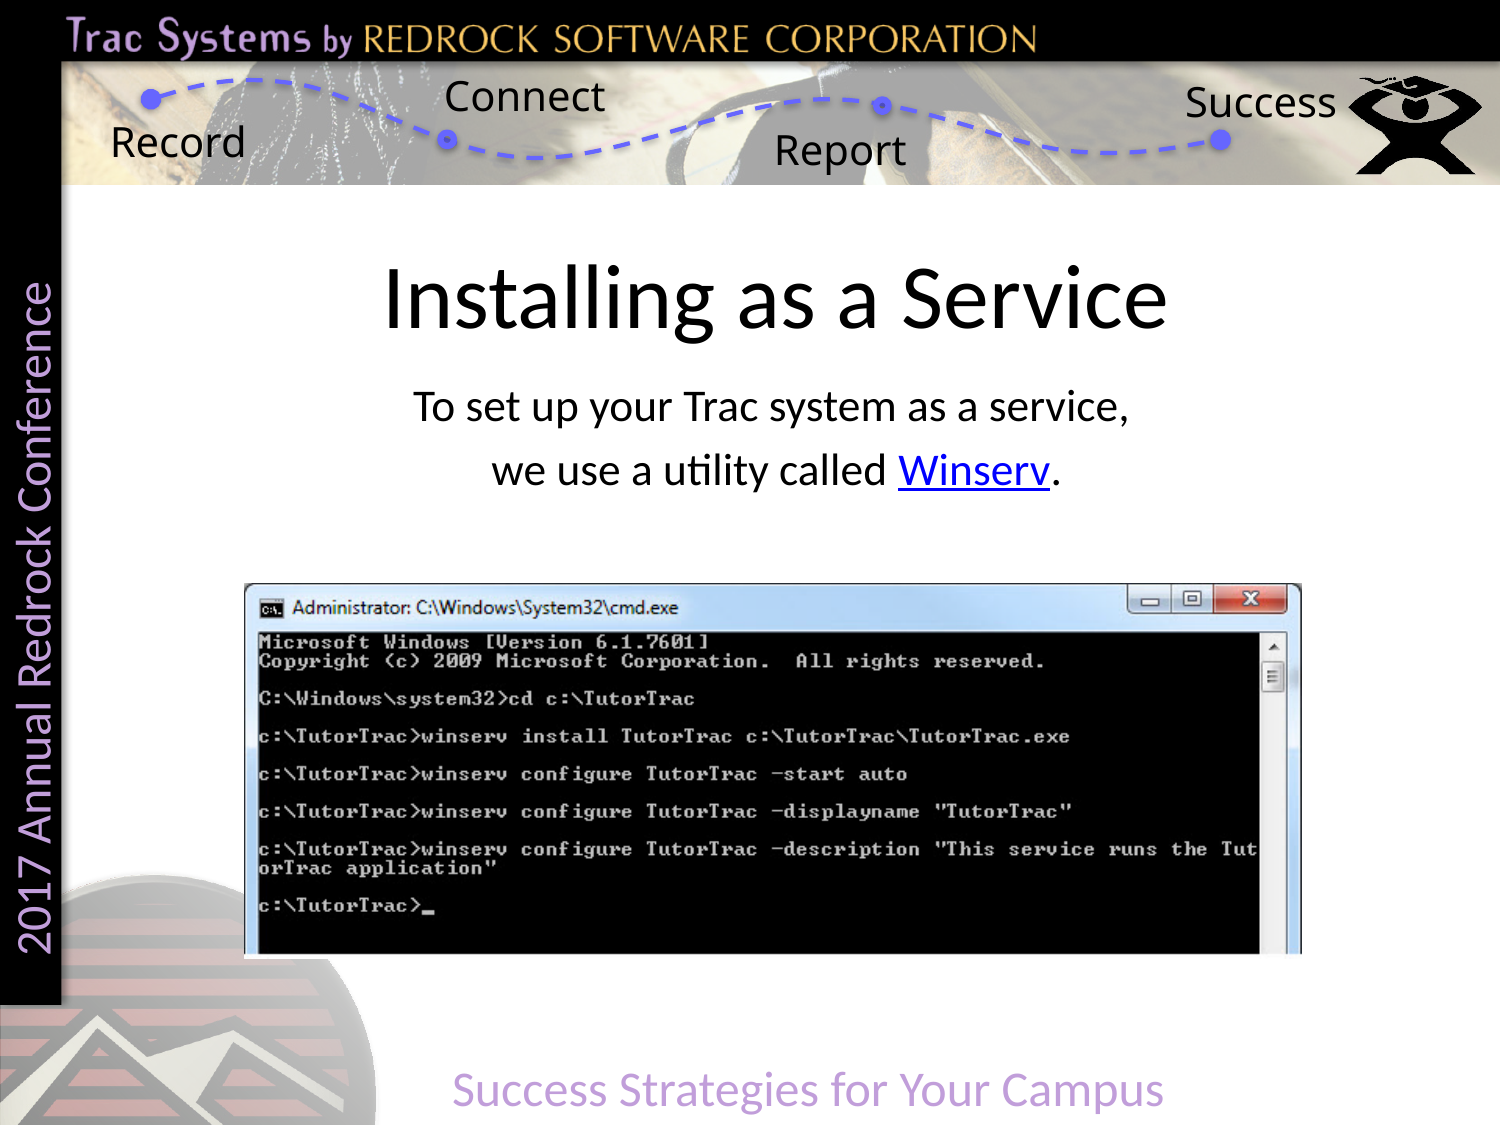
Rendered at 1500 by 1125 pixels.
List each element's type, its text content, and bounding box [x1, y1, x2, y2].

title Installing as a Service [156, 197, 1396, 386]
picture [62, 0, 1072, 78]
picture [244, 583, 1303, 960]
picture [1348, 58, 1482, 192]
list To set up your Trac system as a service, we use a utility called Winserv. [157, 368, 1396, 503]
